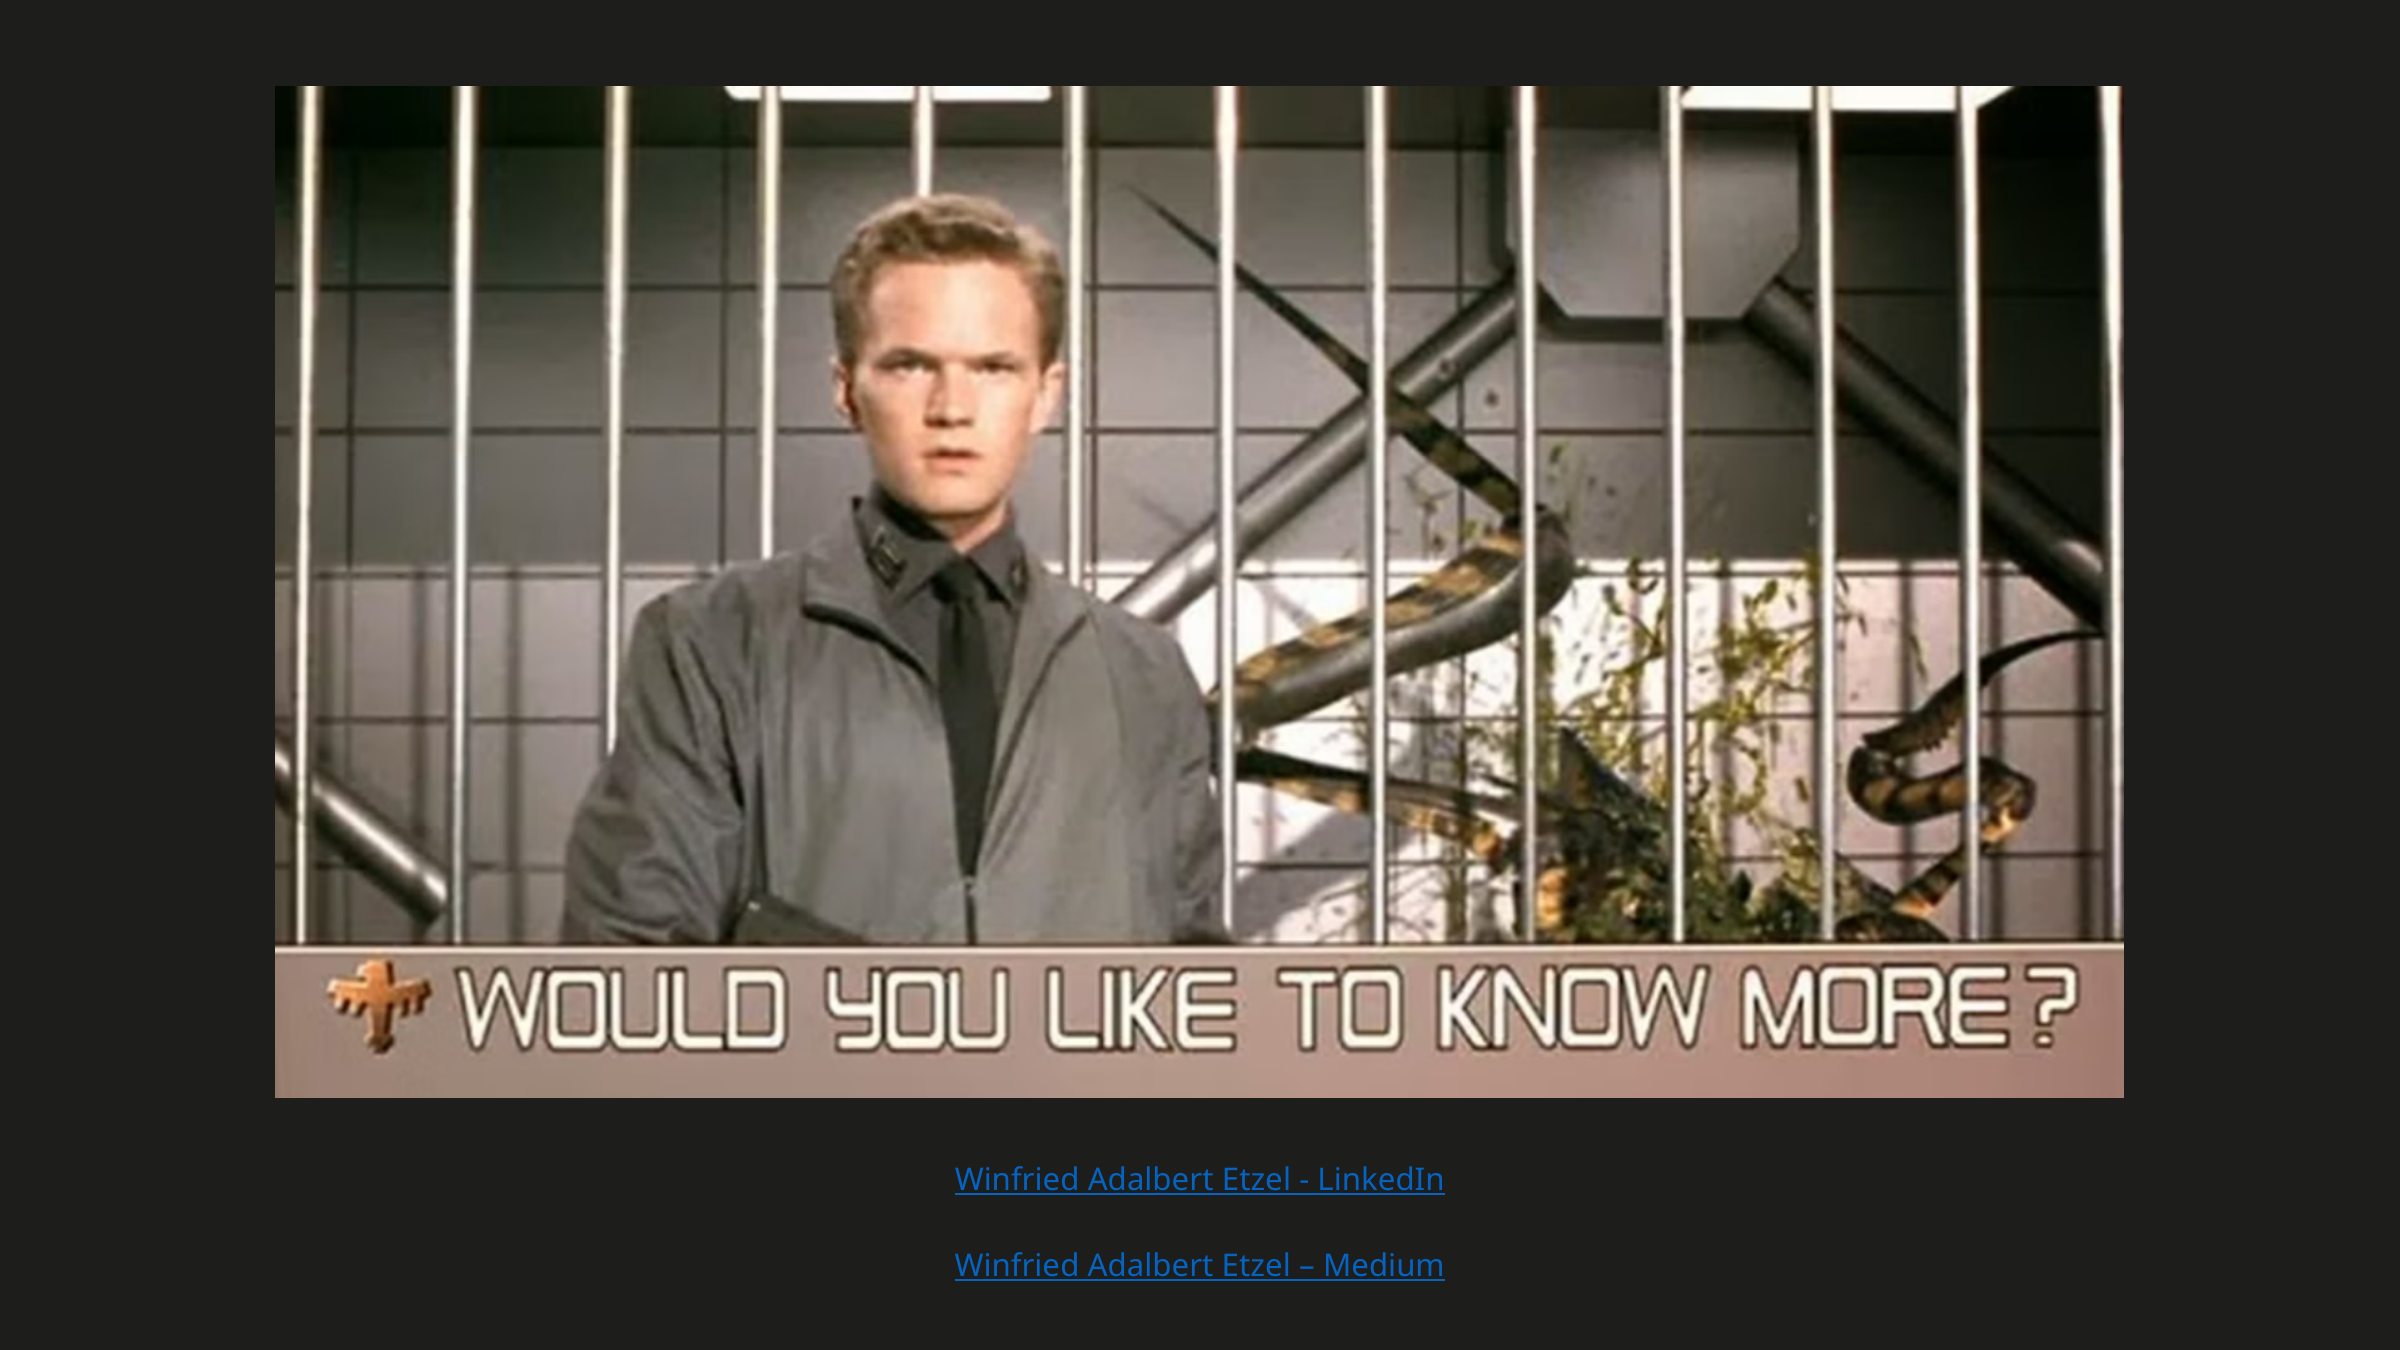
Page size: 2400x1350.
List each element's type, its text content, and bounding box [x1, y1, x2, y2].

text_box Winfried Adalbert Etzel - LinkedIn [110, 1133, 2290, 1184]
text_box Winfried Adalbert Etzel – Medium [110, 1219, 2290, 1270]
picture [275, 86, 2125, 1098]
